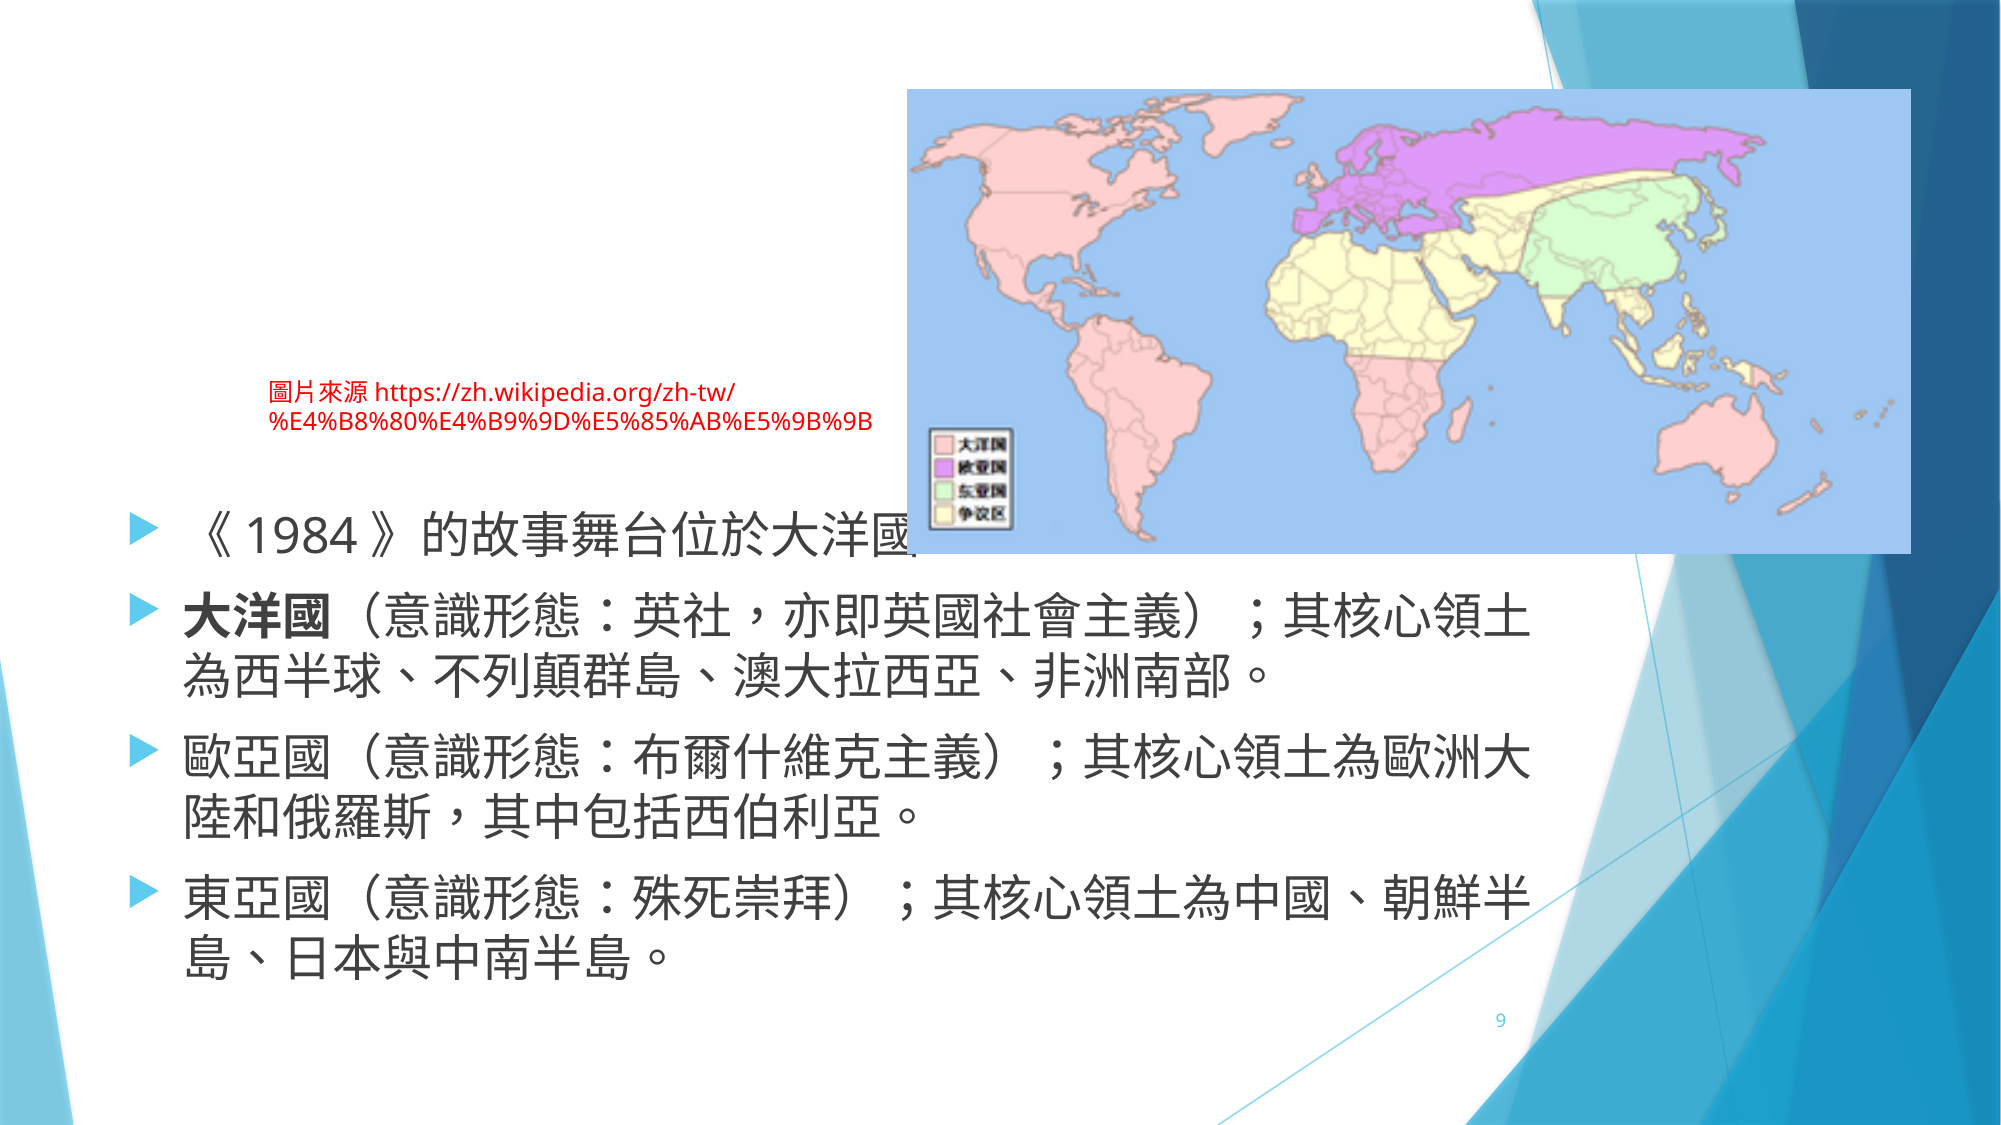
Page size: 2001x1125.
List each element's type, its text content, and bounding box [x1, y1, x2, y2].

picture [906, 89, 1912, 555]
text_box 圖片來源https://zh.wikipedia.org/zh-tw/%E4%B8%80%E4%B9%9D%E5%85%AB%E5%9B%9B [253, 368, 902, 444]
slide_number 9 [1409, 991, 1522, 1051]
list 《1984》的故事舞台位於大洋國 大洋國（意識形態：英社，亦即英國社會主義）；其核心領土為西半球、不列顛群島、澳大拉西亞、非洲南部。 歐亞國（意識形態：布爾什維克主義）；其核心領土為歐洲大陸和俄羅斯，其中包括西伯利亞。 東亞國（意識形態：殊死崇拜）；其核心領土為中國、朝鮮半島、日本與中南半島。 [111, 496, 1557, 1066]
